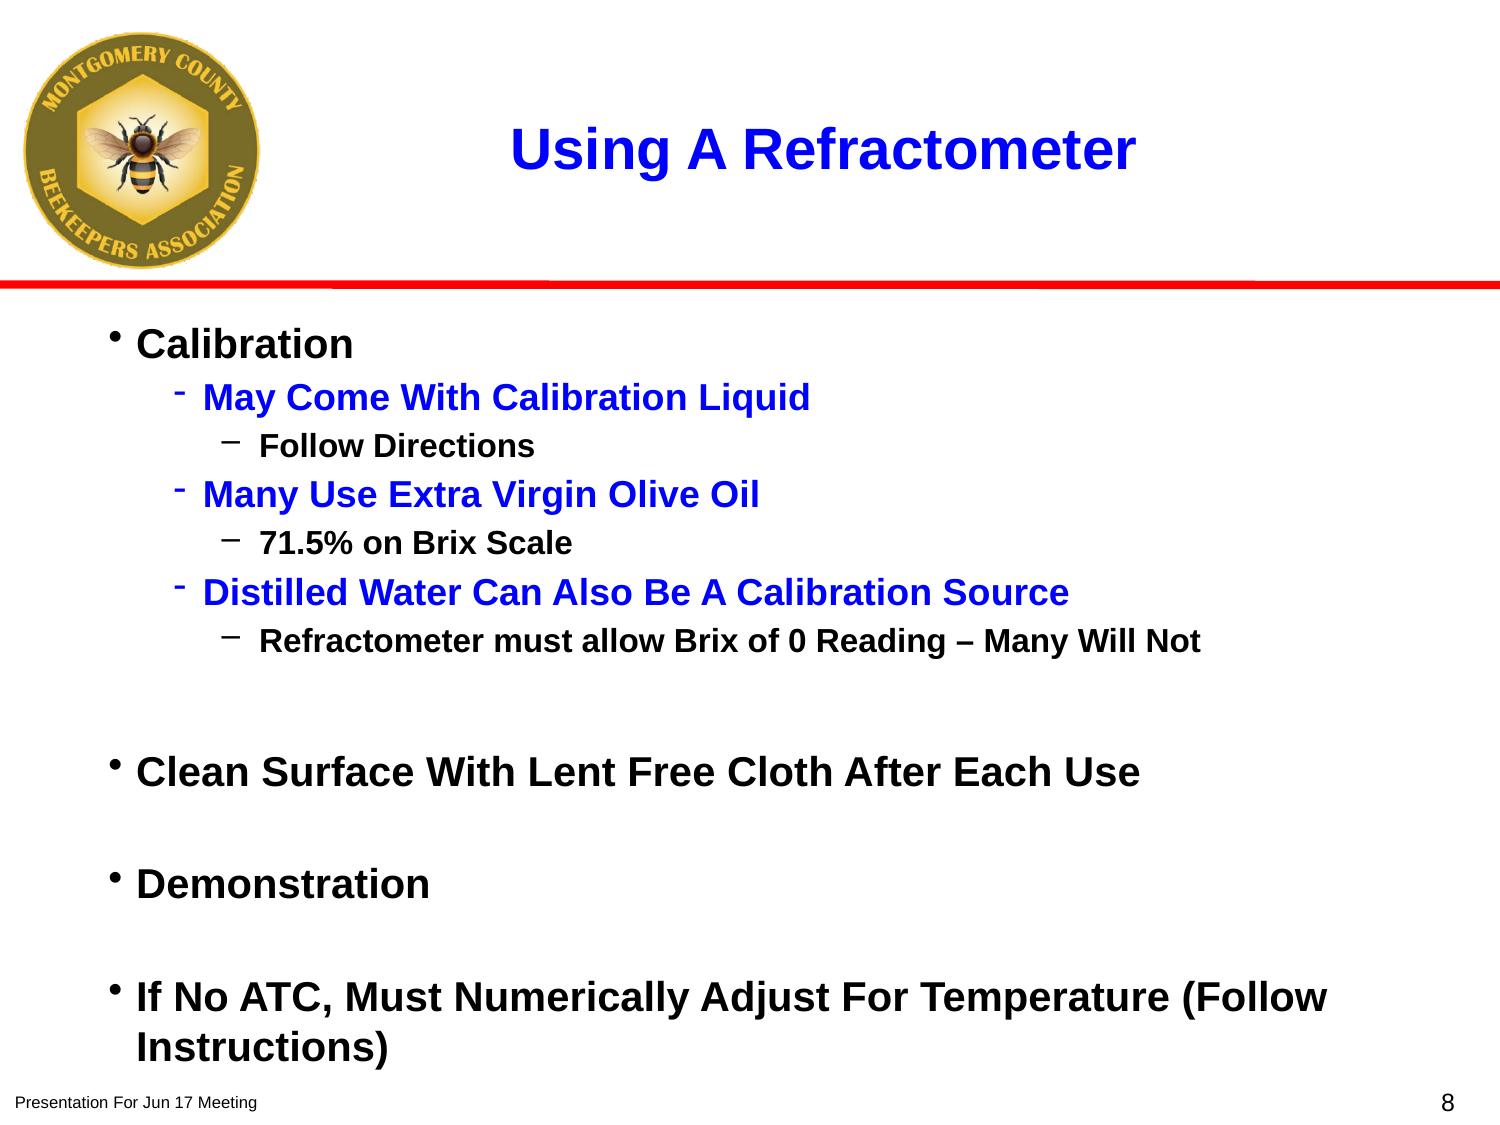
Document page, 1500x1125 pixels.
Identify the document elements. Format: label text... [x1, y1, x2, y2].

list Calibration May Come With Calibration Liquid Follow Directions Many Use Extra Virgin Olive Oil 71.5% on Brix Scale Distilled Water Can Also Be A Calibration Source Refractometer must allow Brix of 0 Reading – Many Will Not Clean Surface With Lent Free Cloth After Each Use Demonstration If No ATC, Must Numerically Adjust For Temperature (Follow Instructions) [93, 308, 1439, 1055]
title Using A Refractometer [260, 51, 1388, 249]
picture [22, 30, 261, 270]
